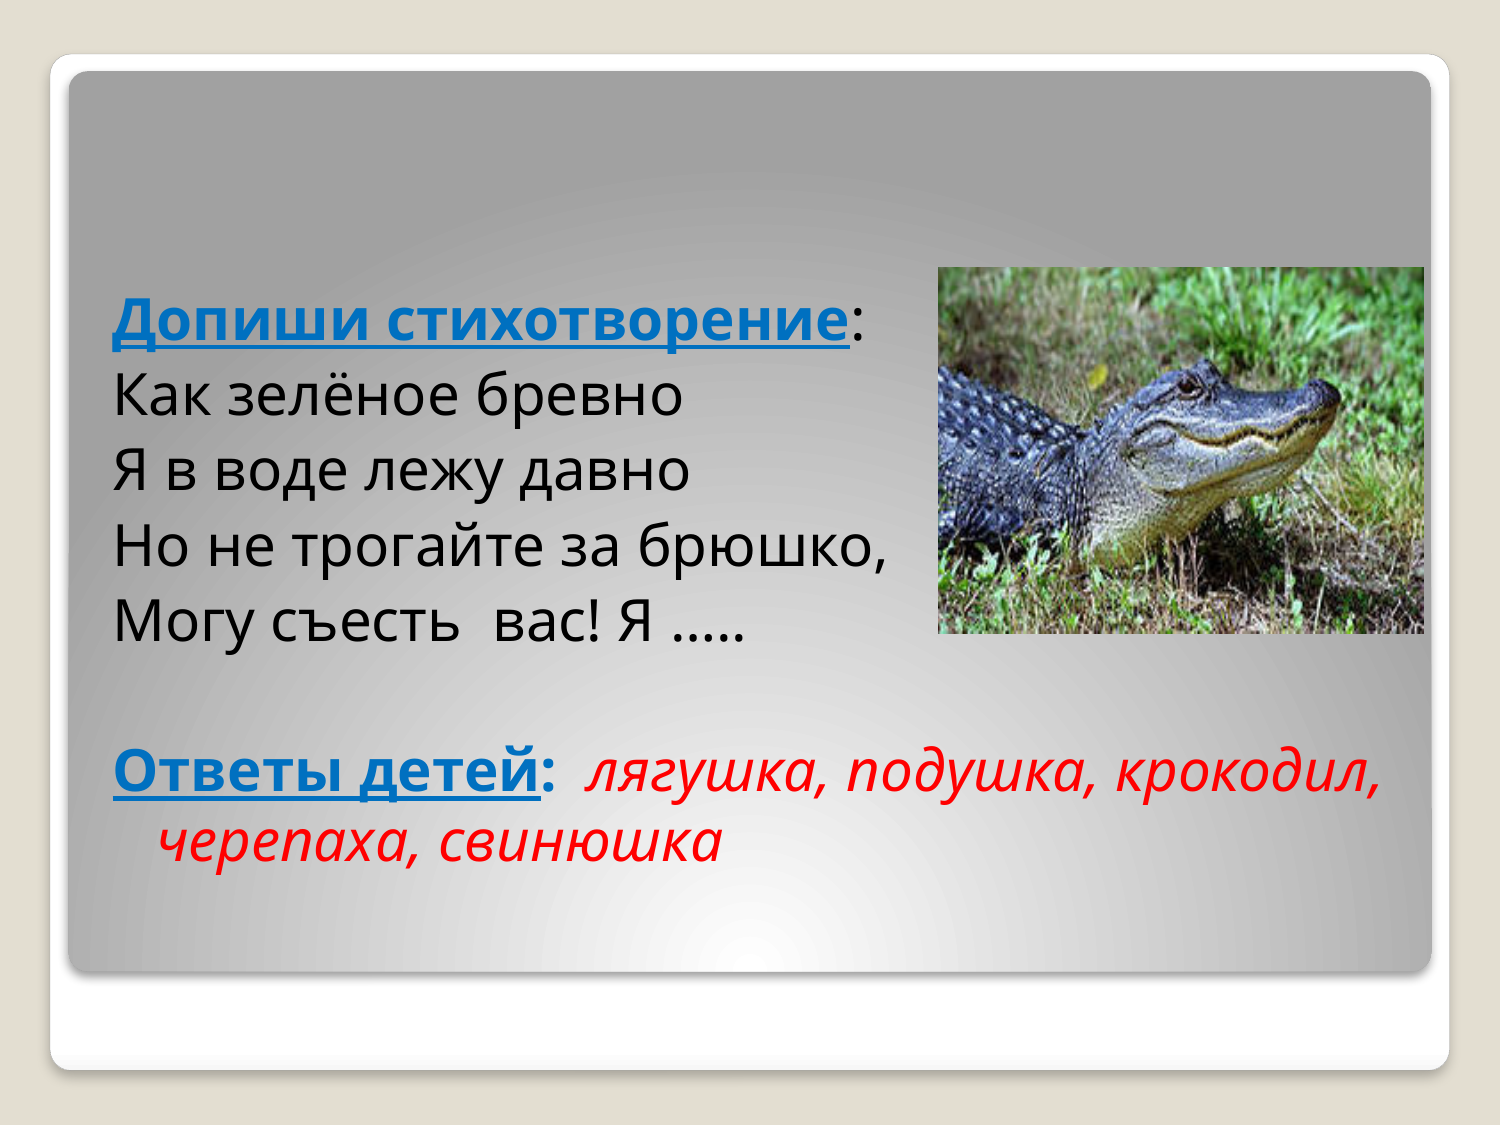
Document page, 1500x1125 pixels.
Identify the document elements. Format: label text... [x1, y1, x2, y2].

list Допиши стихотворение: Как зелёное бревно Я в воде лежу давно Но не трогайте за брюшко, Могу съесть вас! Я ….. Ответы детей: лягушка, подушка, крокодил, черепаха, свинюшка [82, 267, 1425, 965]
picture [938, 266, 1424, 634]
